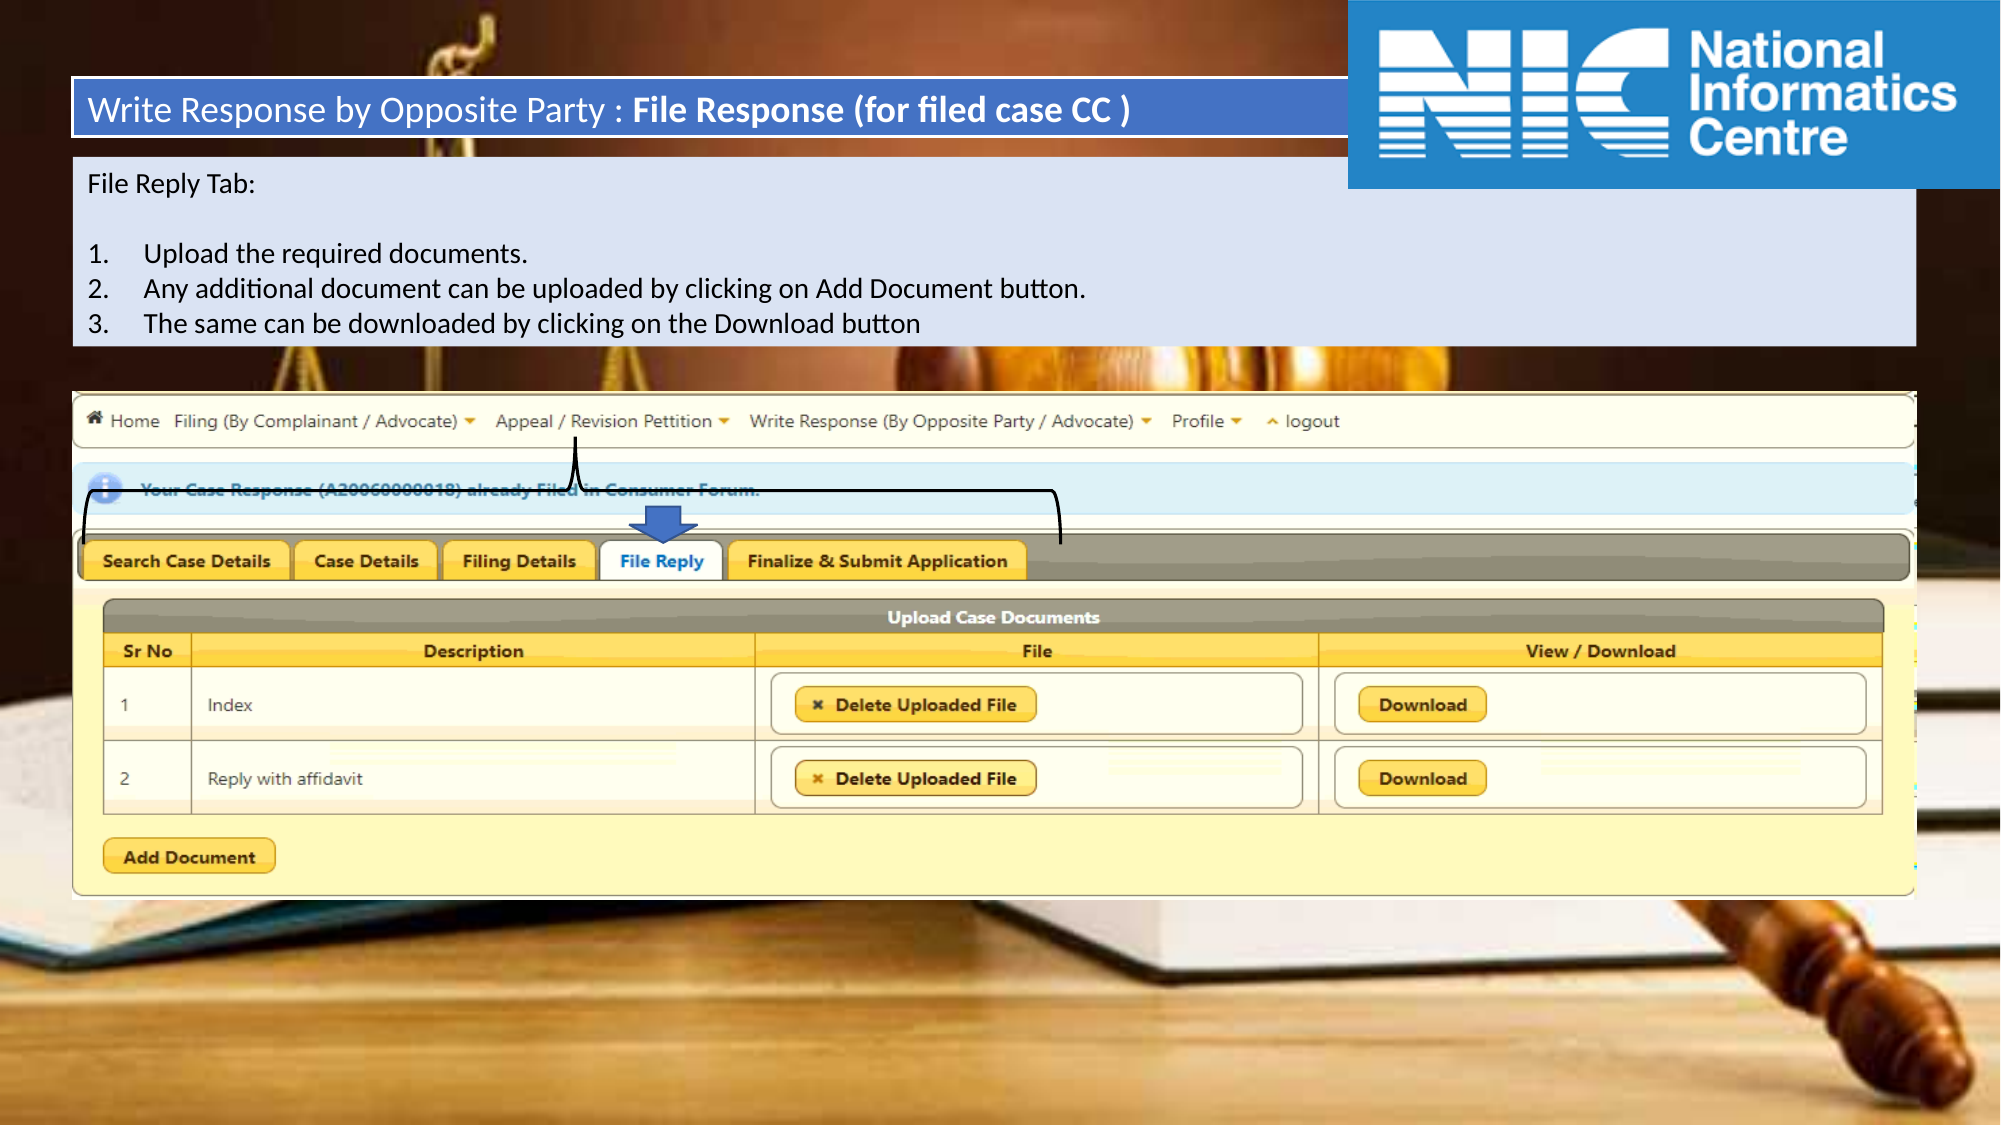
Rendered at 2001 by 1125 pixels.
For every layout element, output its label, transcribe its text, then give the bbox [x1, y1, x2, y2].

text_box Write Response by Opposite Party : File Response (for filed case CC ) [71, 76, 1348, 138]
picture [0, 0, 2001, 1125]
text_box File Reply Tab: Upload the required documents. Any additional document can be uploaded by clicking on Add Document button. The same can be downloaded by clicking on the Download button [72, 156, 1917, 347]
